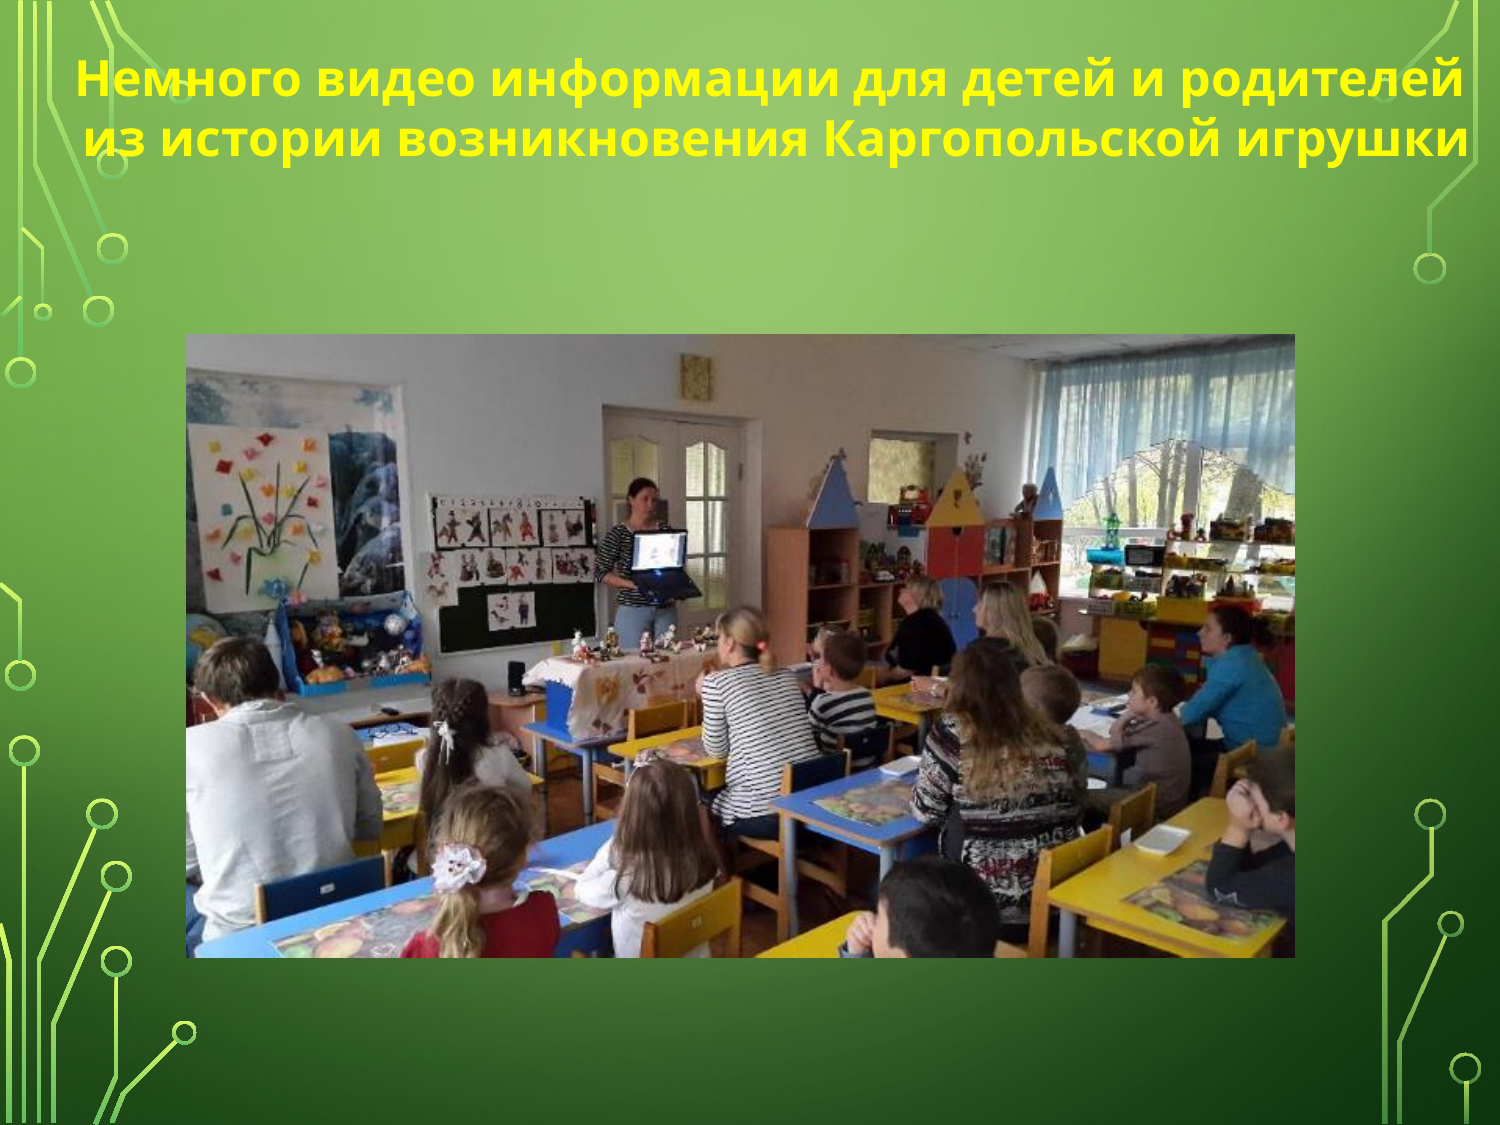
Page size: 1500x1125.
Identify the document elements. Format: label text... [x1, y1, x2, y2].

text_box Немного видео информации для детей и родителей из истории возникновения Каргопольской игрушки [59, 39, 1495, 175]
picture [185, 333, 1295, 958]
